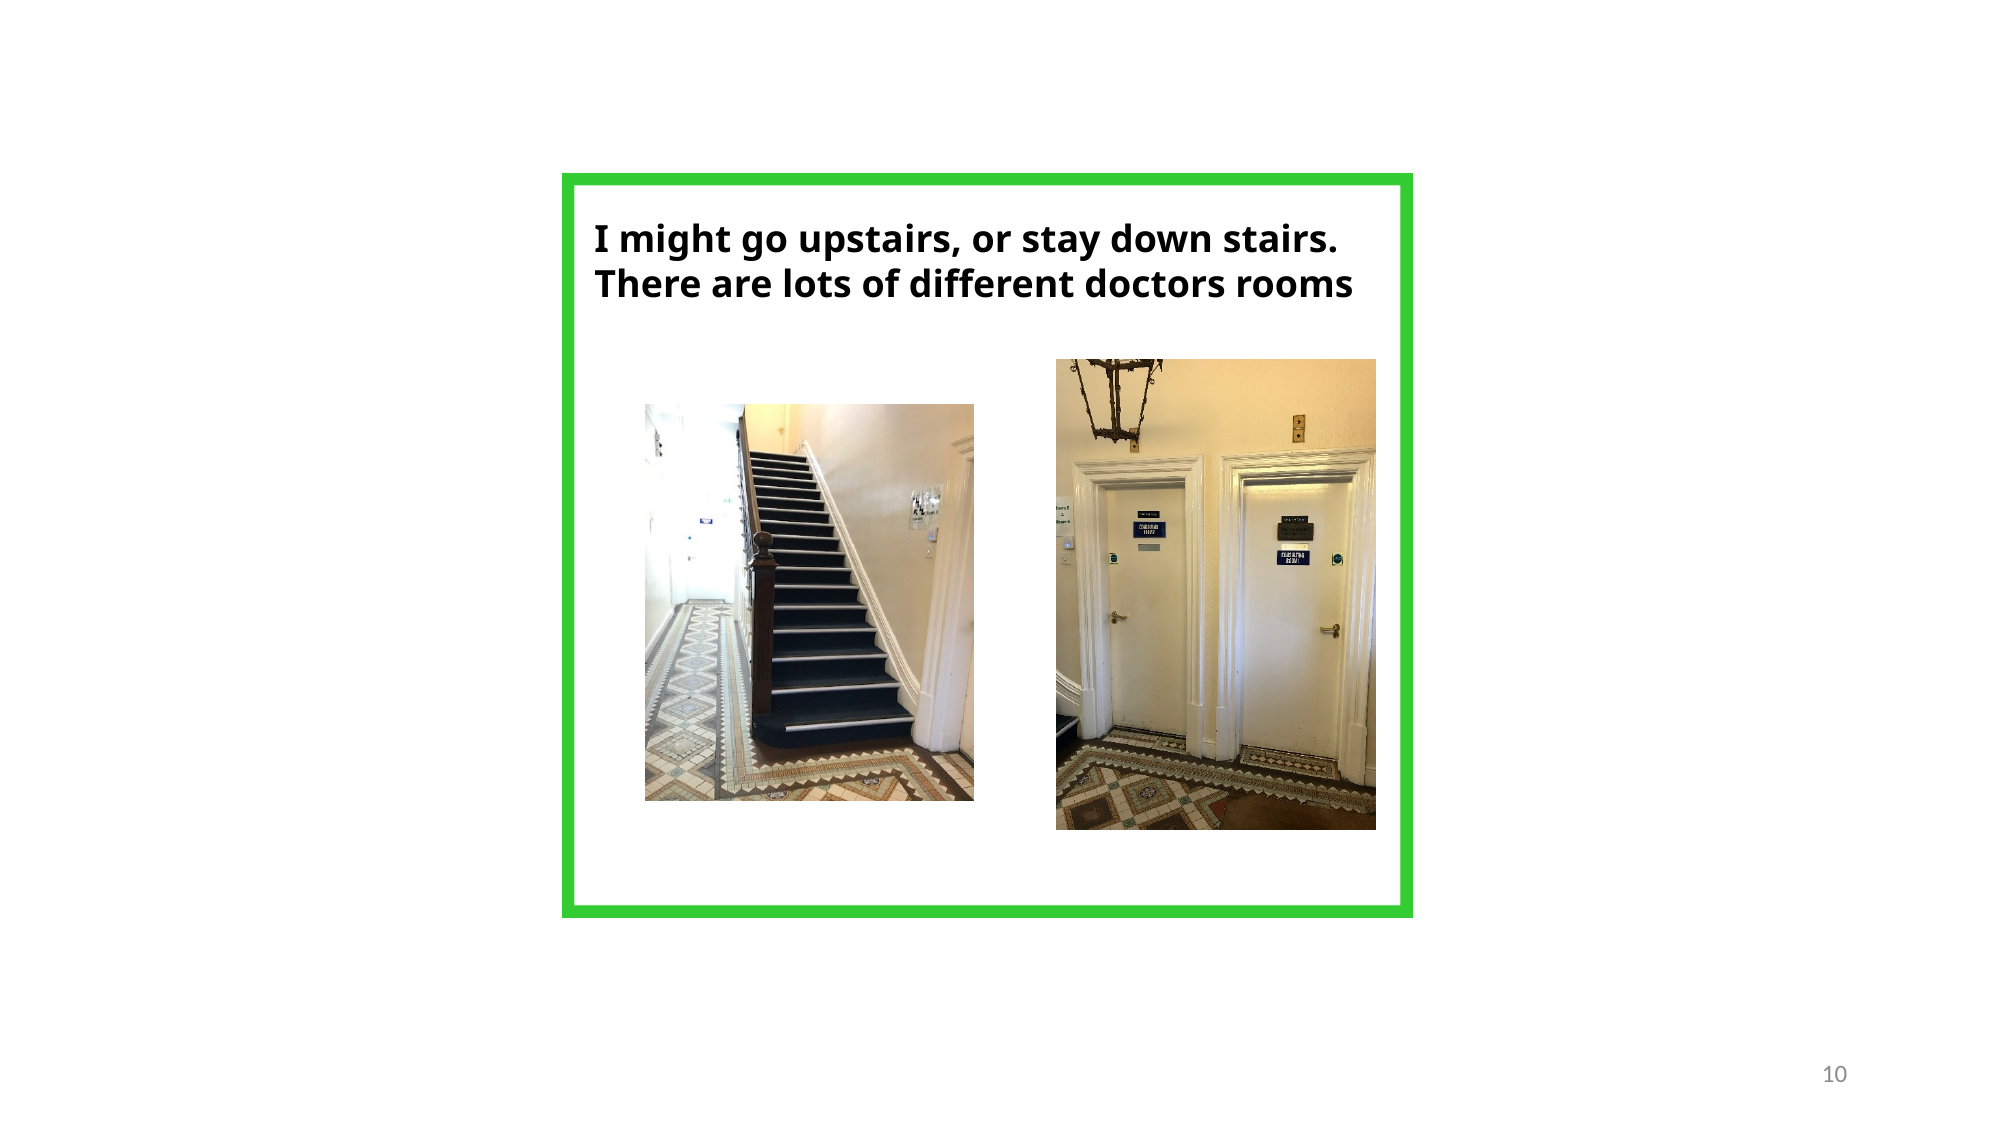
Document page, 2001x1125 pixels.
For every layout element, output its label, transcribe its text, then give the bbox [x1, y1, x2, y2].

picture [562, 173, 1413, 918]
slide_number 10 [1412, 1042, 1863, 1103]
